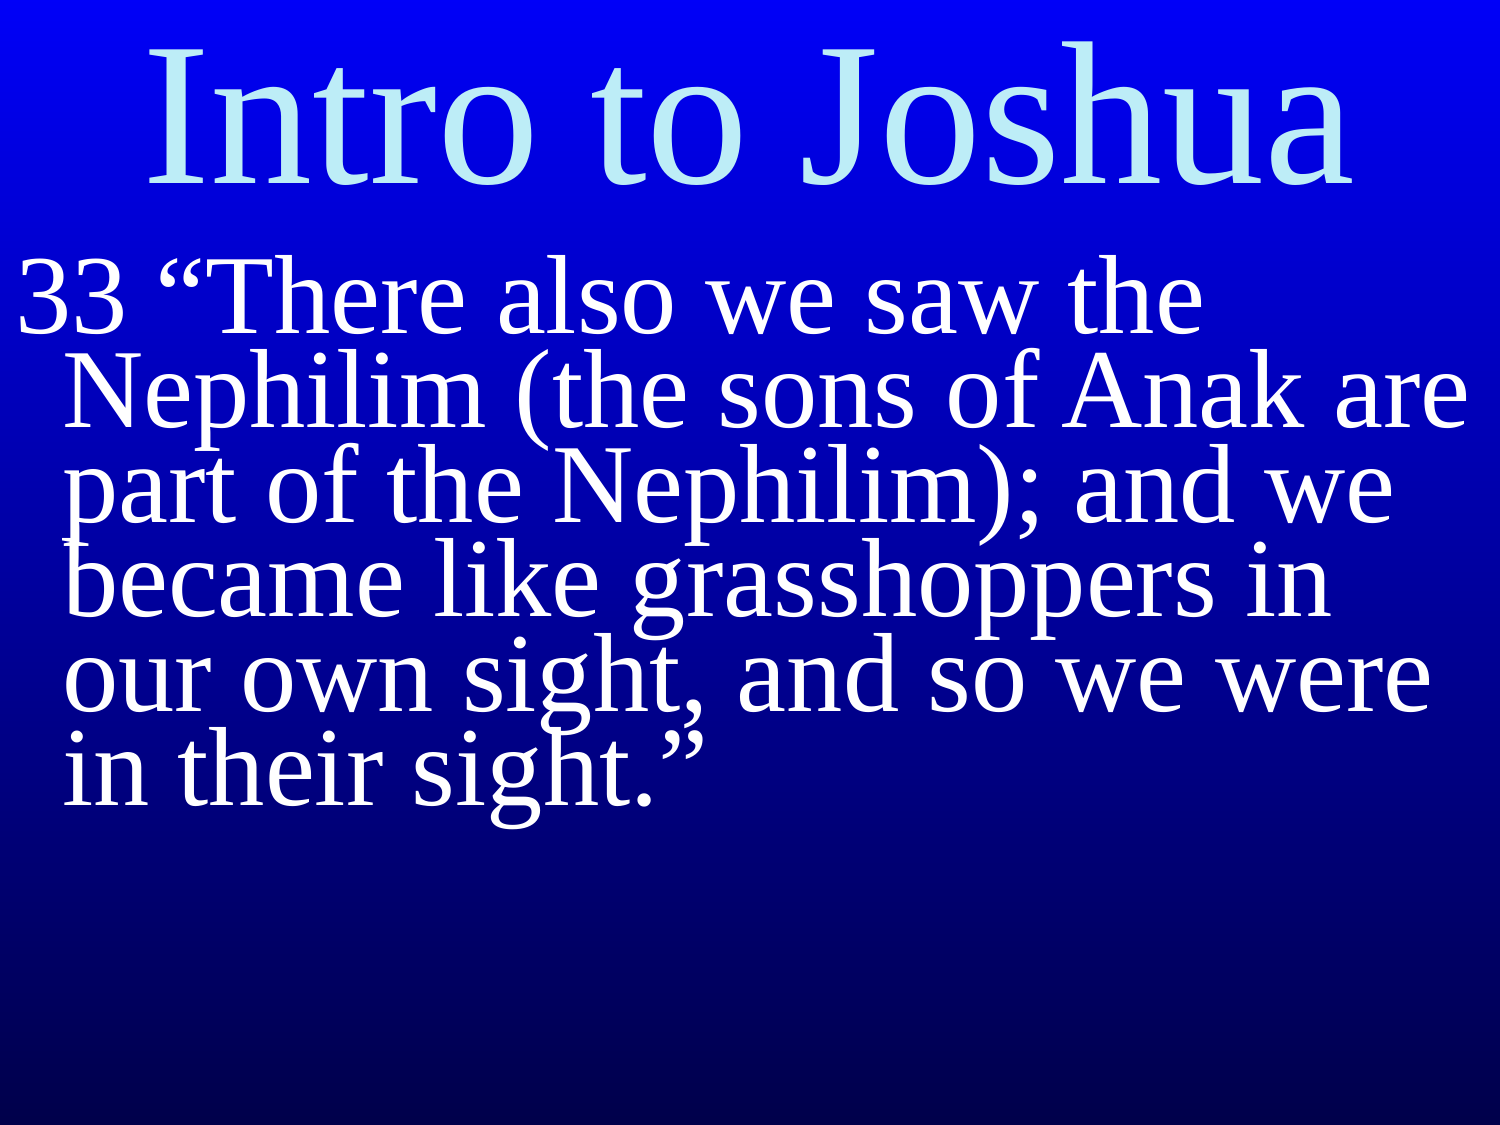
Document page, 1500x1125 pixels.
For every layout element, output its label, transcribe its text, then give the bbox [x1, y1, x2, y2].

list 33 “There also we saw the Nephilim (the sons of Anak are part of the Nephilim); and we became like grasshoppers in our own sight, and so we were in their sight.” [0, 249, 1500, 1051]
title Intro to Joshua [0, 0, 1500, 249]
